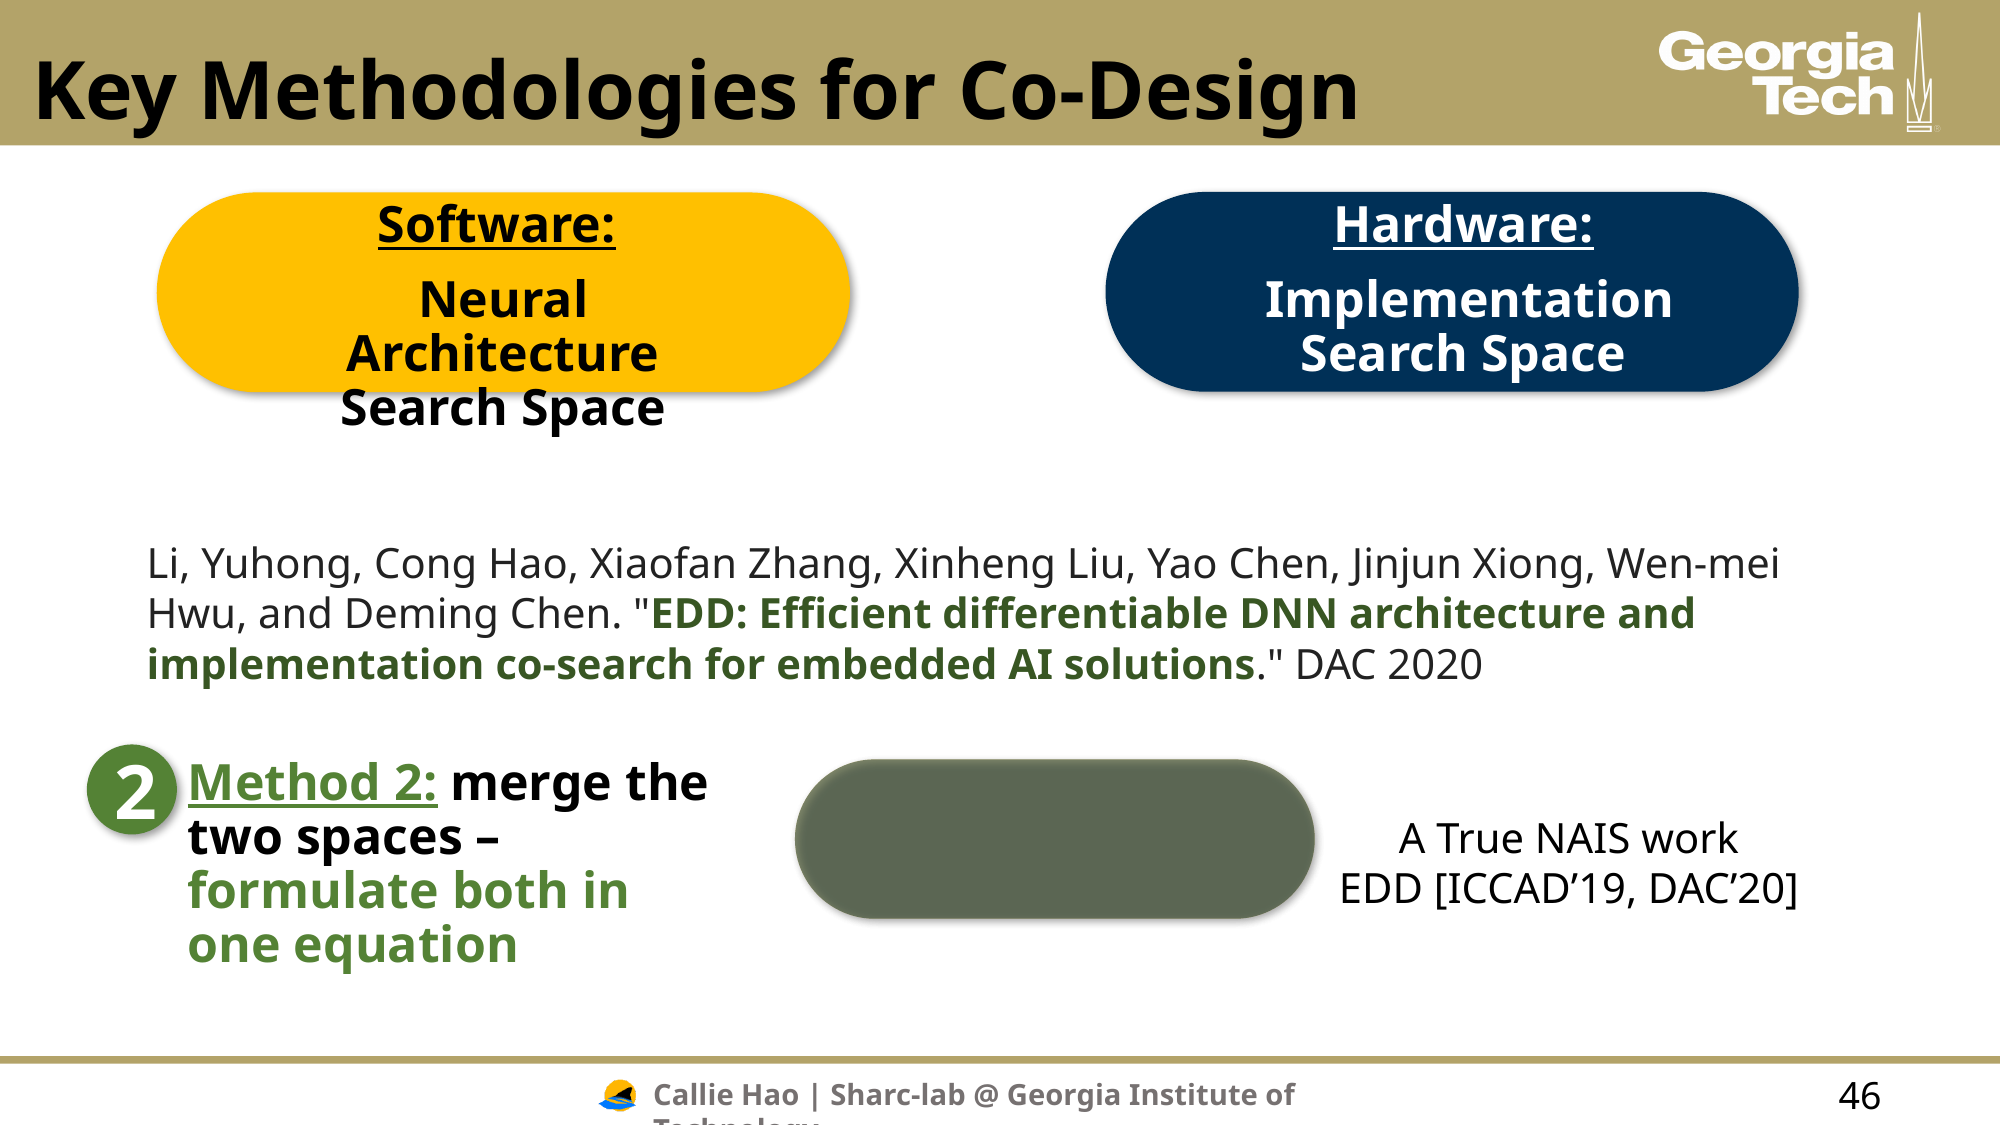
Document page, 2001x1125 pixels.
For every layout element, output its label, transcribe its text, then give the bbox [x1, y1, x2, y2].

text_box Li, Yuhong, Cong Hao, Xiaofan Zhang, Xinheng Liu, Yao Chen, Jinjun Xiong, Wen-mei Hwu, and Deming Chen. "EDD: Efficient differentiable DNN architecture and implementation co-search for embedded AI solutions." DAC 2020 [131, 529, 1900, 695]
text_box [1105, 197, 1172, 386]
picture [596, 1076, 640, 1112]
title Key Methodologies for Co-Design [17, 42, 1875, 145]
text_box [1754, 208, 1799, 376]
slide_number 46 [1823, 1064, 1941, 1114]
picture [1659, 12, 1941, 133]
text_box A True NAIS work EDD [ICCAD’19, DAC’20] [1280, 804, 1858, 920]
text_box Method 2: merge the two spaces – formulate both in one equation [172, 749, 733, 981]
text_box Hardware: Implementation Search Space [1172, 192, 1754, 390]
text_box 2 [85, 743, 178, 836]
text_box Software: Neural Architecture Search Space [255, 192, 752, 444]
text_box [752, 192, 850, 393]
text_box [156, 192, 255, 393]
text_box [794, 759, 1307, 919]
